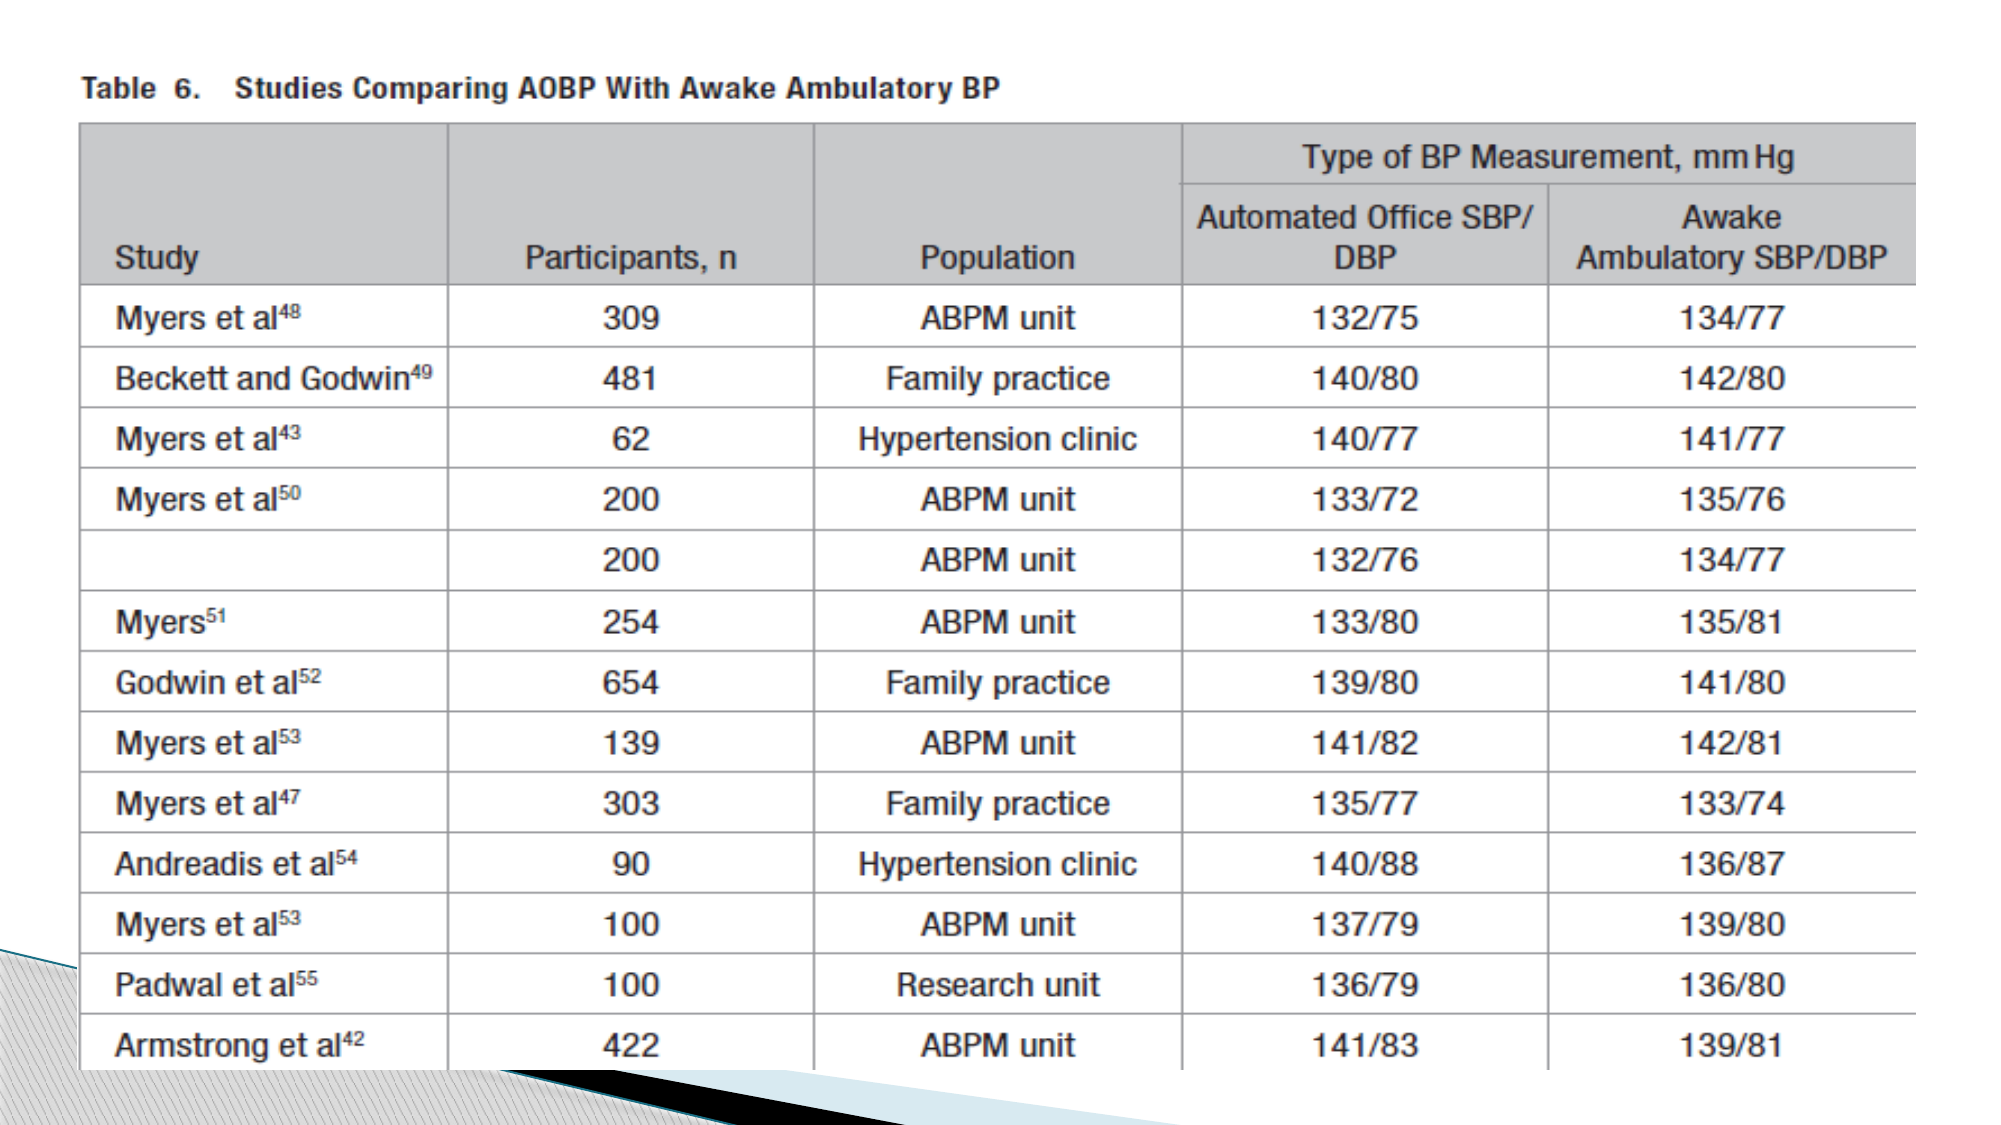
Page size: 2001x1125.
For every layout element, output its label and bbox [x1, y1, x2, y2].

list [76, 66, 1916, 1070]
